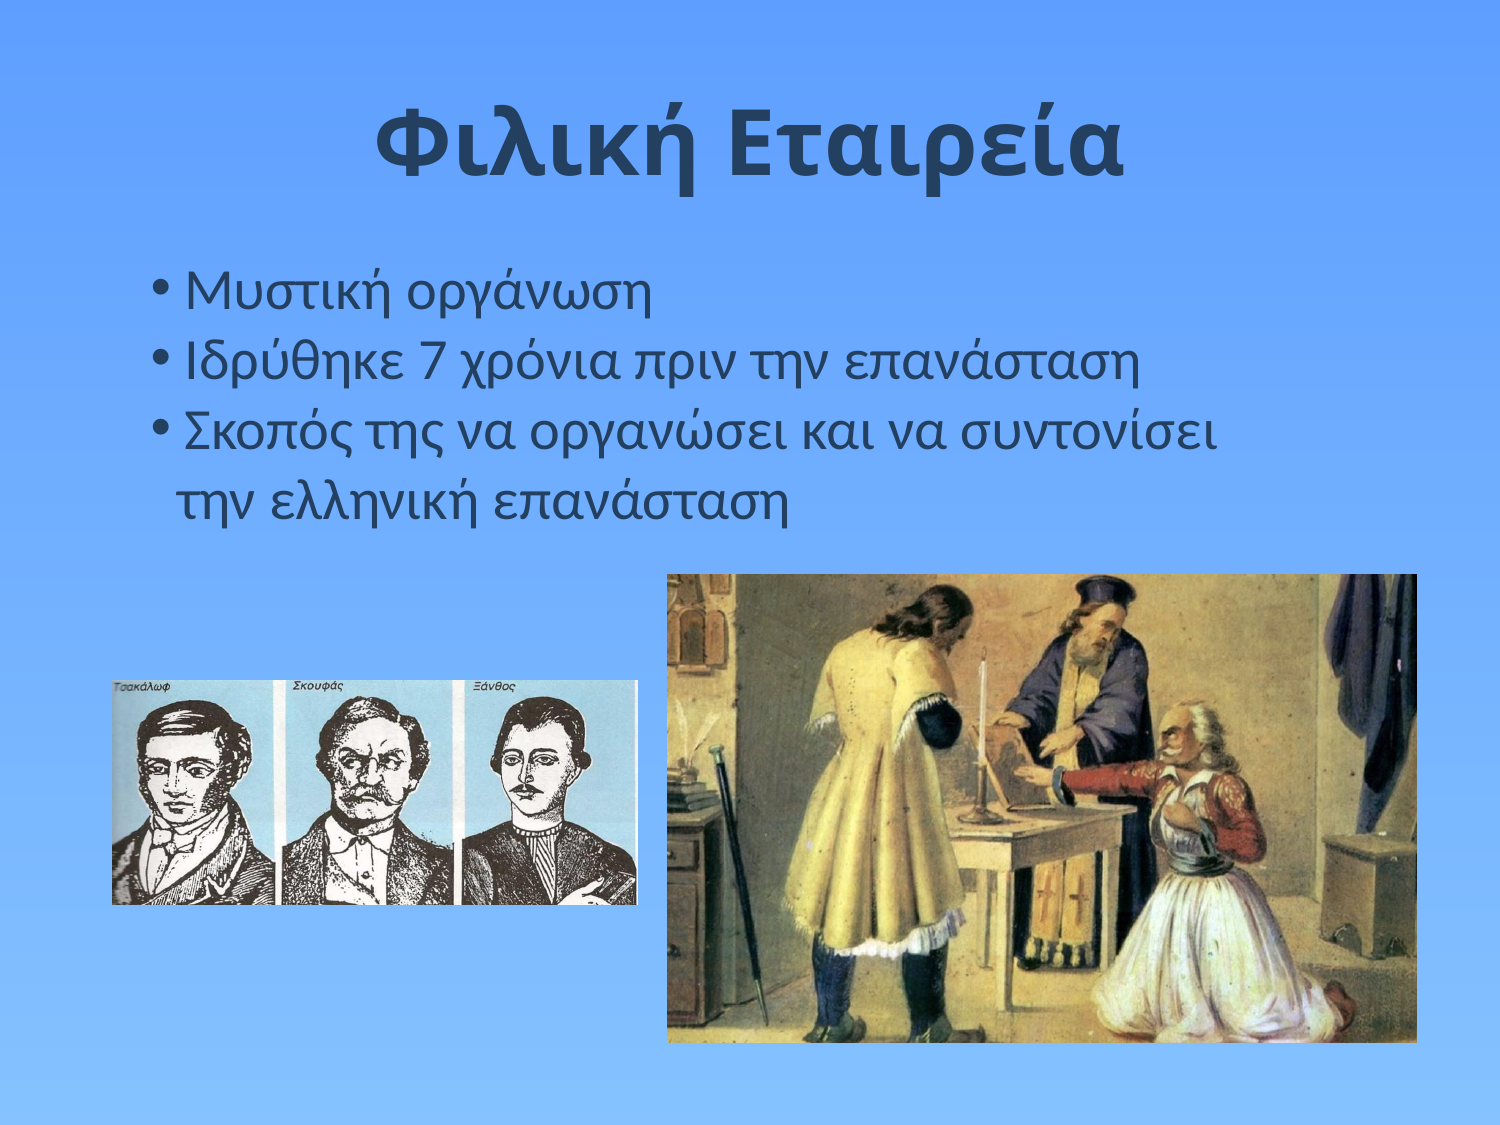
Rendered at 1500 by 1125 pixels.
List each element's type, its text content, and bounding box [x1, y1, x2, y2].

title Φιλική Εταιρεία [75, 45, 1425, 233]
picture [666, 573, 1417, 1043]
text_box Μυστική οργάνωση Ιδρύθηκε 7 χρόνια πριν την επανάσταση Σκοπός της να οργανώσει και να συντονίσει την ελληνική επανάσταση [135, 243, 1365, 539]
picture [111, 680, 638, 906]
